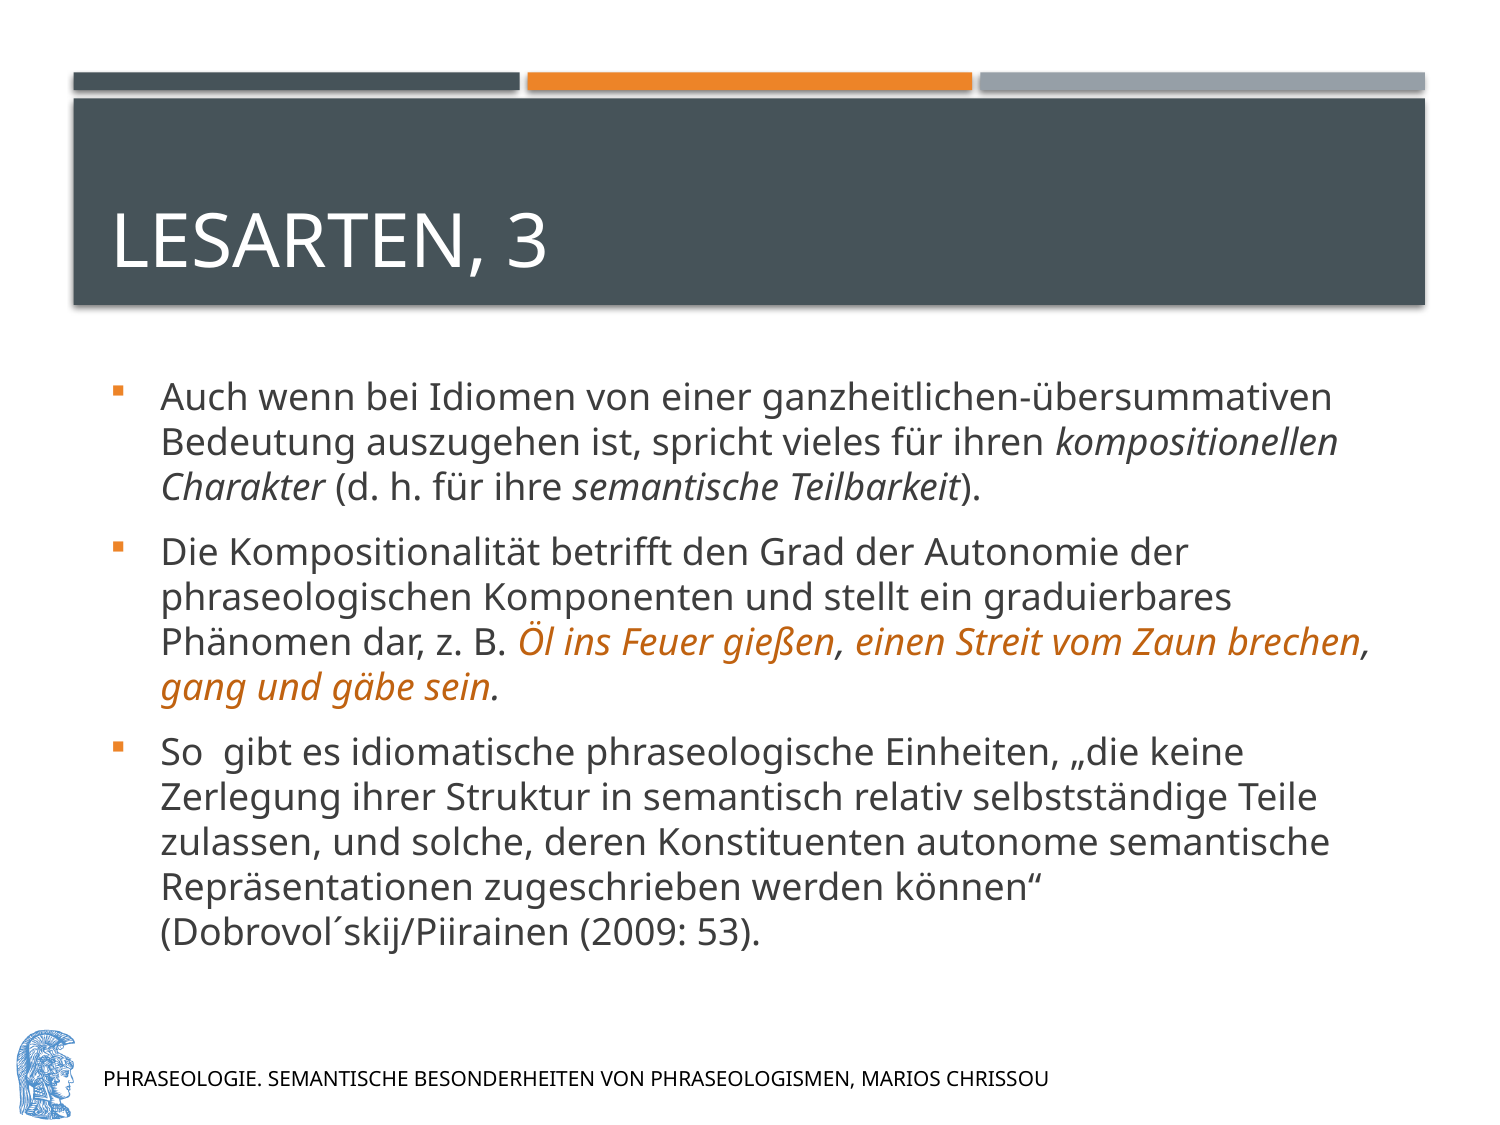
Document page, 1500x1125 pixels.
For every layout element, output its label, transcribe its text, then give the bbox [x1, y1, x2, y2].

title Lesarten, 3 [95, 112, 1406, 291]
picture [9, 1026, 81, 1120]
list Auch wenn bei Idiomen von einer ganzheitlichen-übersummativen Bedeutung auszugehen ist, spricht vieles für ihren kompositionellen Charakter (d. h. für ihre semantische Teilbarkeit). Die Kompositionalität betrifft den Grad der Autonomie der phraseologischen Komponenten und stellt ein graduierbares Phänomen dar, z. B. Öl ins Feuer gießen, einen Streit vom Zaun brechen, gang und gäbe sein. So gibt es idiomatische phraseologische Einheiten, „die keine Zerlegung ihrer Struktur in semantisch relativ selbstständige Teile zulassen, und solche, deren Konstituenten autonome semantische Repräsentationen zugeschrieben werden können“ (Dobrovol´skij/Piirainen (2009: 53). [95, 365, 1406, 962]
